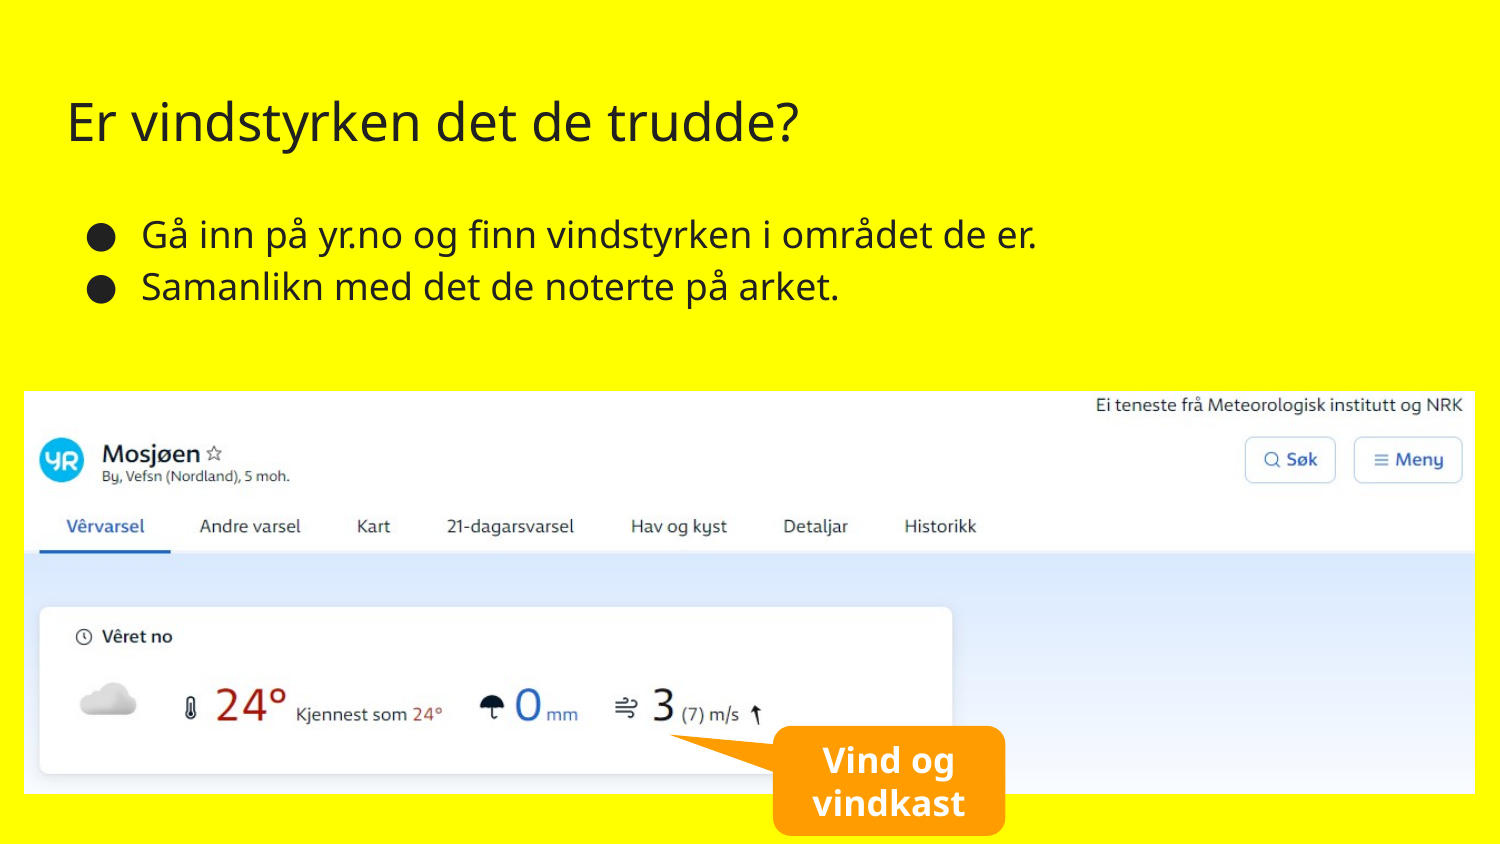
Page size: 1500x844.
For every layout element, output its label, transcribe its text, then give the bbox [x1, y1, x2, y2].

picture [24, 390, 1476, 794]
text_box Vind og vindkast [772, 802, 1006, 836]
list Gå inn på yr.no og finn vindstyrken i området de er. Samanlikn med det de noterte på arket. [51, 189, 1449, 367]
title Er vindstyrken det de trudde? [51, 72, 1449, 167]
